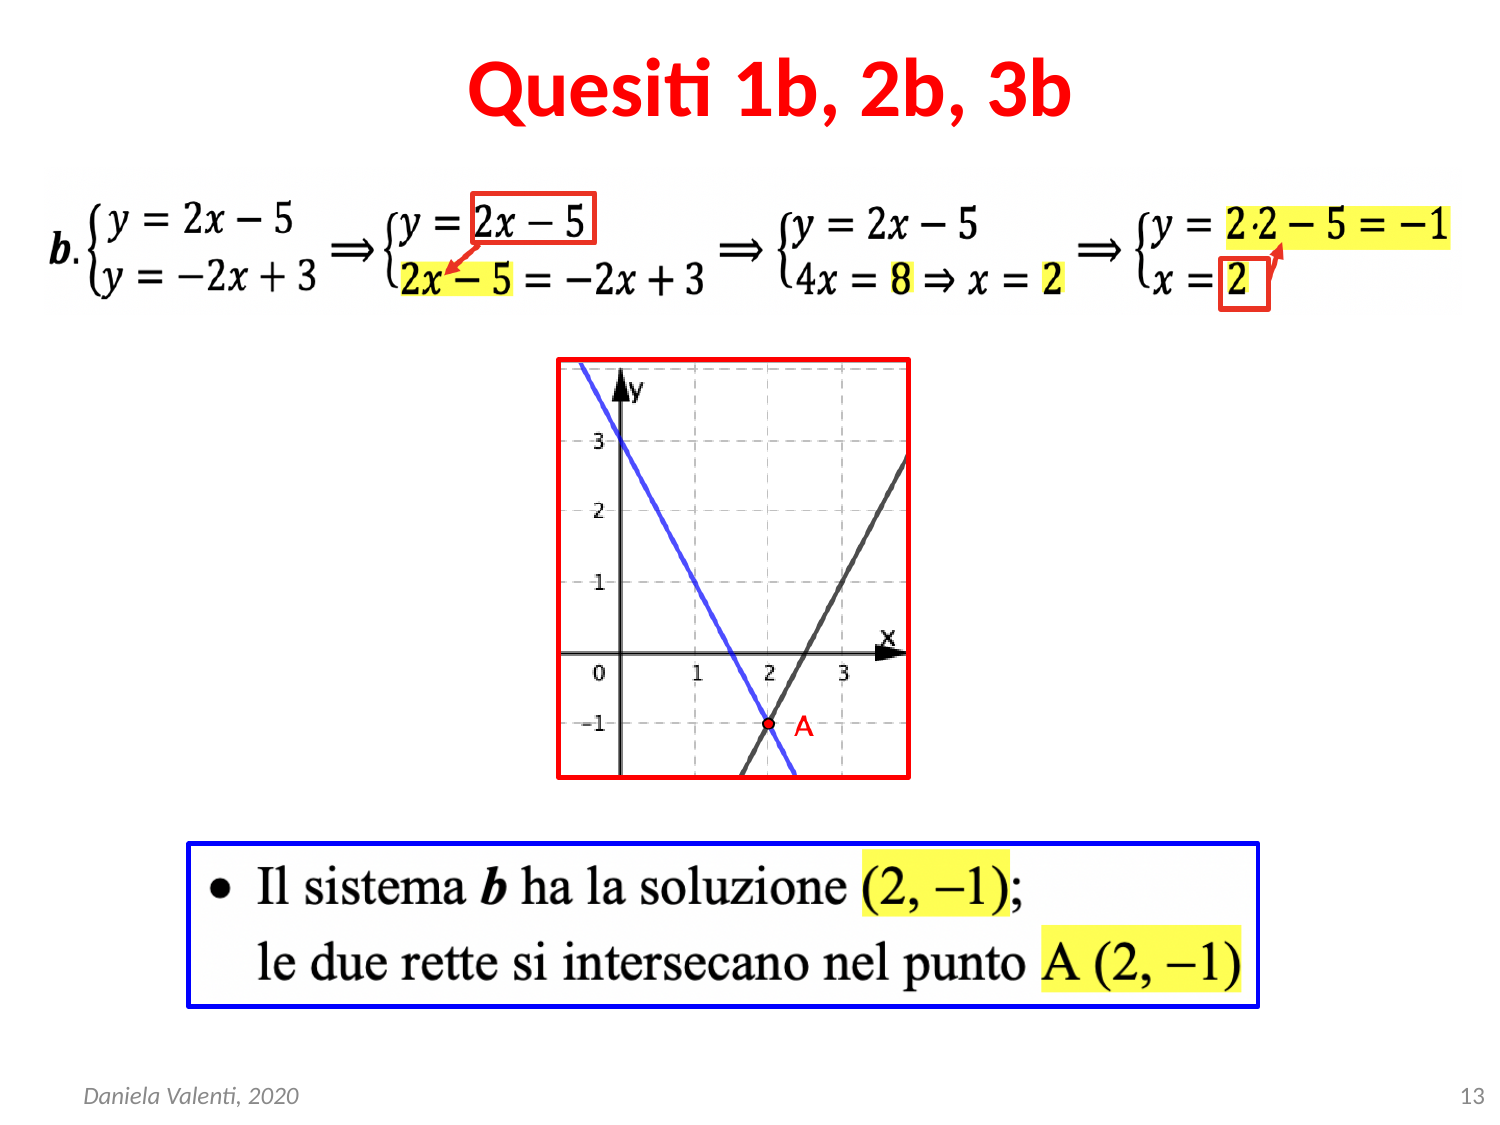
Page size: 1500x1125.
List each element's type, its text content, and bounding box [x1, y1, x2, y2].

slide_number 13 [1149, 1065, 1500, 1125]
footer Daniela Valenti, 2020 [0, 1065, 429, 1125]
title Quesiti 1b, 2b, 3b [112, 25, 1429, 151]
picture [560, 361, 907, 776]
picture [44, 167, 1463, 315]
picture [190, 845, 1256, 1005]
